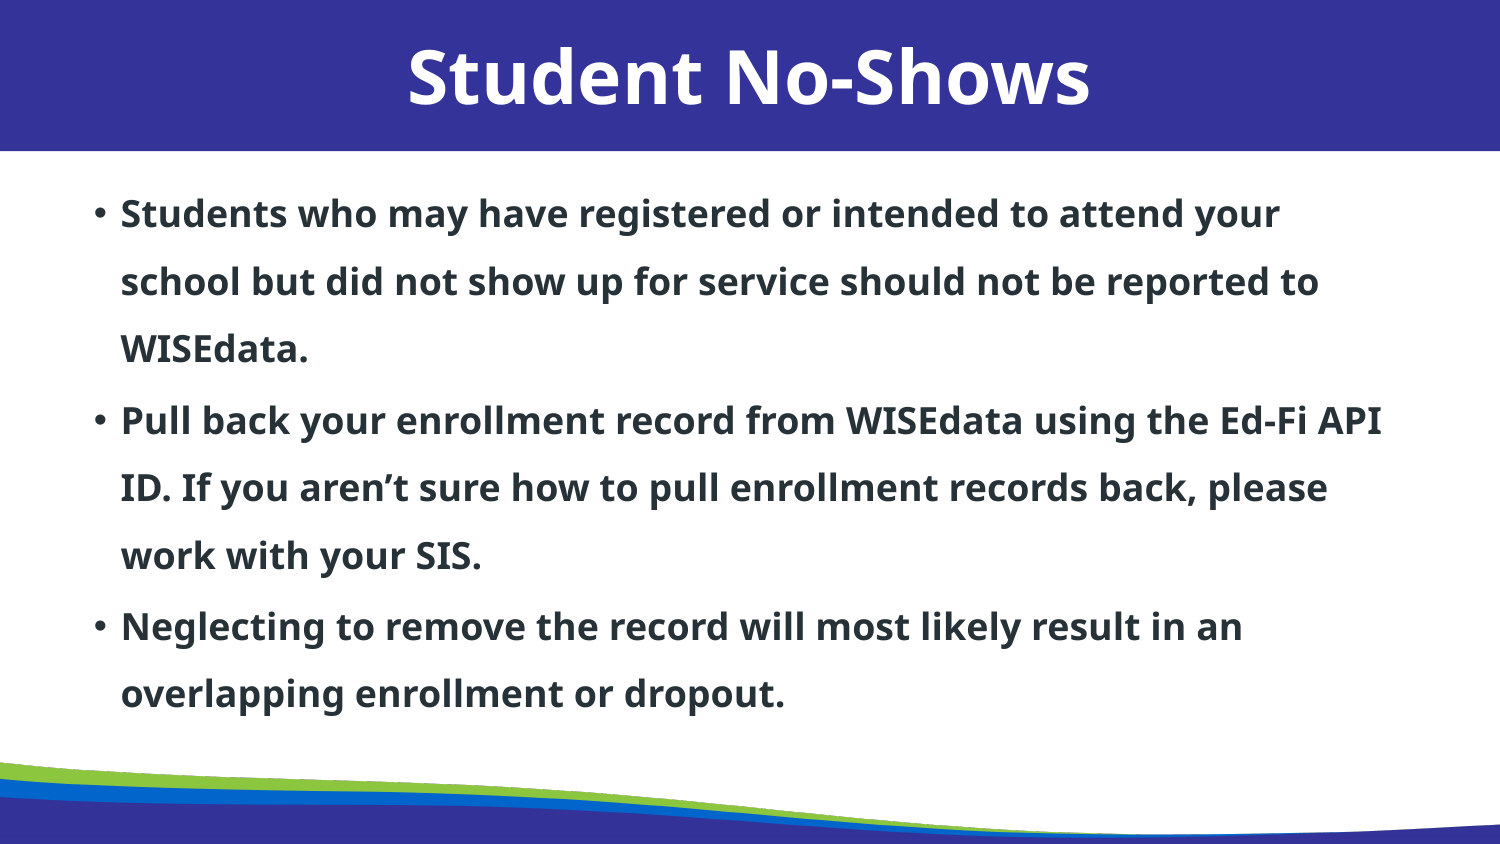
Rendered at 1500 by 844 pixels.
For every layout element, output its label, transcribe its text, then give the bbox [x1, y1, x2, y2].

title Student No-Shows [0, 0, 1500, 152]
picture [0, 754, 1500, 844]
text_box Students who may have registered or intended to attend your school but did not show up for service should not be reported to WISEdata. Pull back your enrollment record from WISEdata using the Ed-Fi API ID. If you aren’t sure how to pull enrollment records back, please work with your SIS. Neglecting to remove the record will most likely result in an overlapping enrollment or dropout. [78, 160, 1428, 652]
